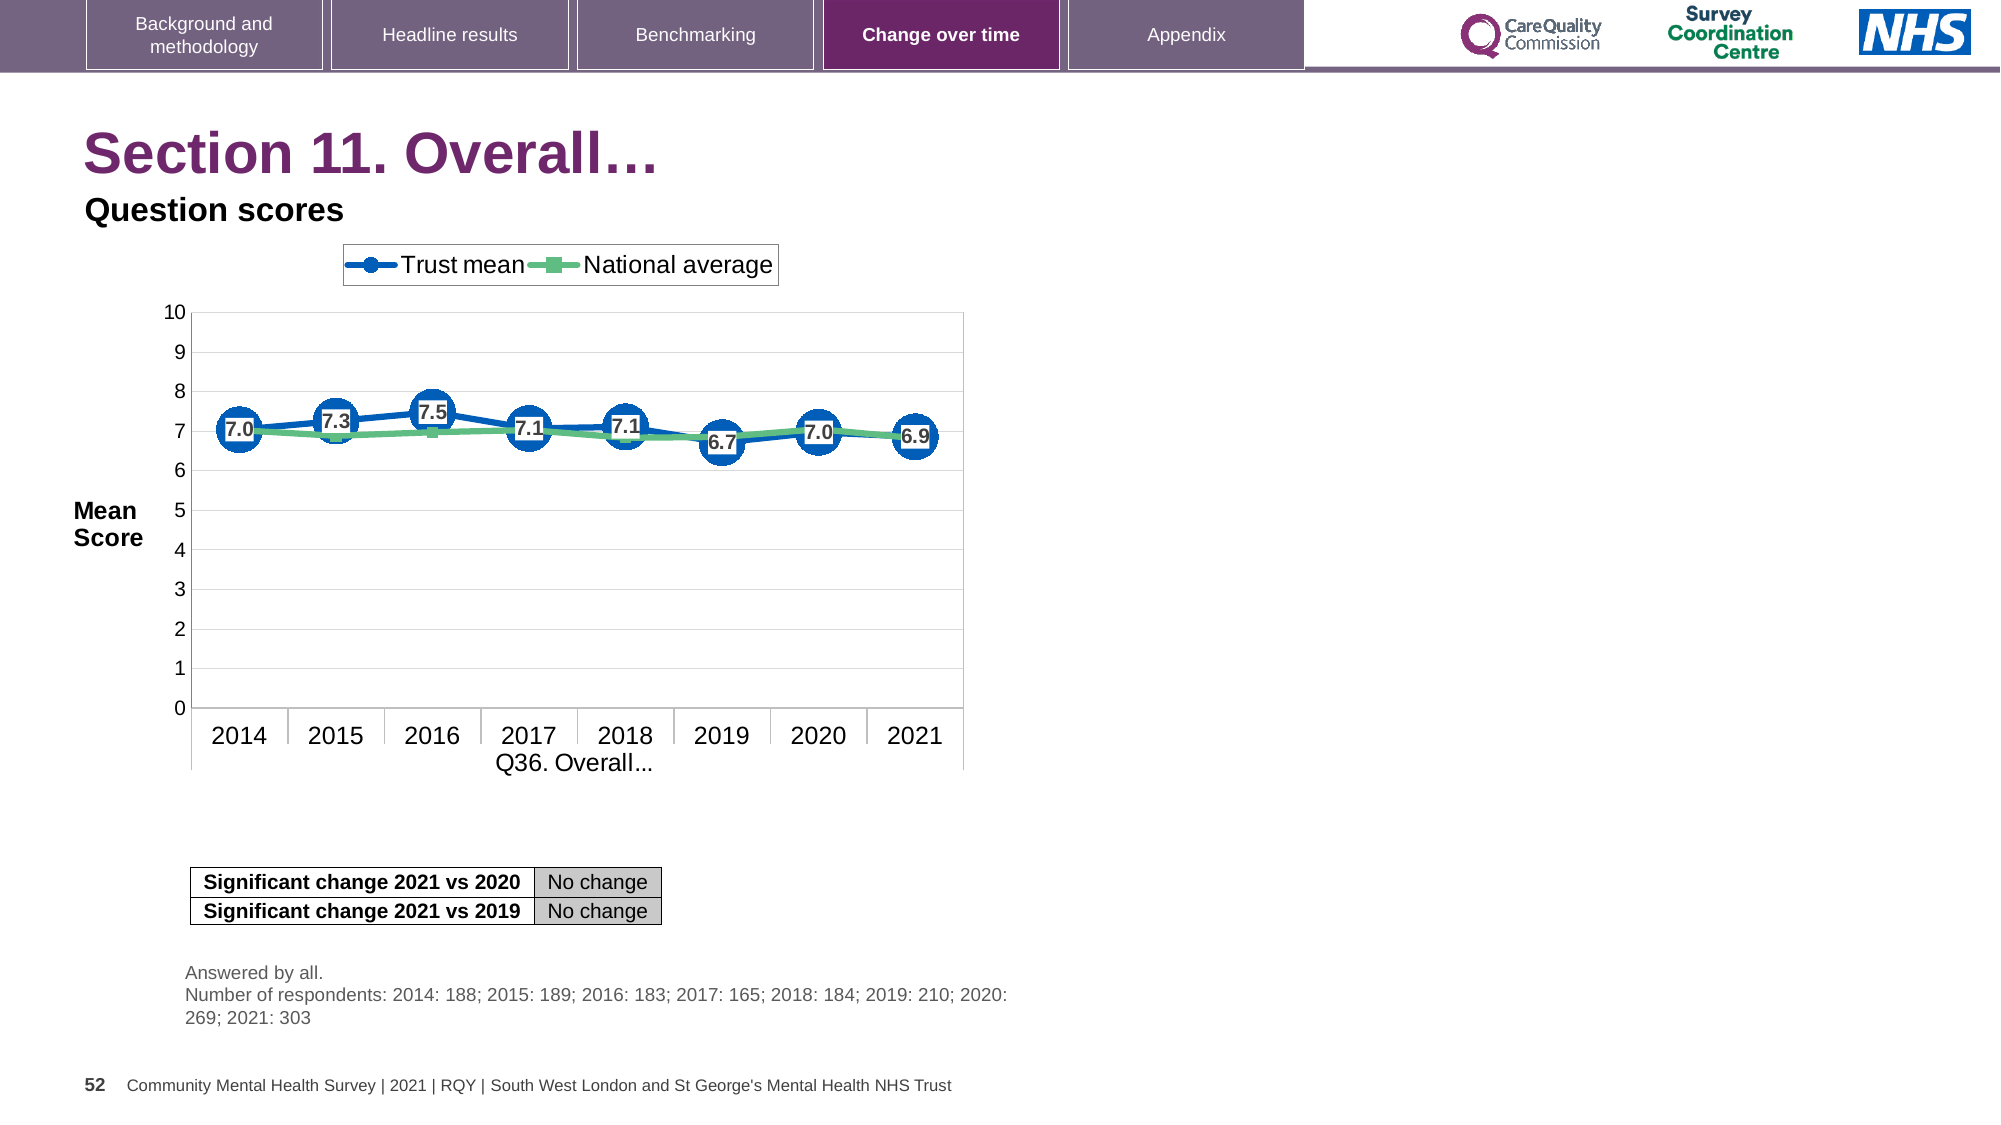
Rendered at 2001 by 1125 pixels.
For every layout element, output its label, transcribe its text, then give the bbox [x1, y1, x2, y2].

table_cell Significant change 2021 vs 2019 [191, 898, 534, 924]
text_box Answered by all. Number of respondents: 2014: 188; 2015: 189; 2016: 183; 2017: 165; 2018: 184; 2019: 210; 2020: 269; 2021: 303 [170, 952, 1058, 1036]
table_header No change [535, 868, 661, 897]
picture [1460, 13, 1602, 59]
table_cell No change [535, 898, 661, 924]
picture [1666, 3, 1794, 61]
table_header Significant change 2021 vs 2020 [191, 868, 534, 897]
title Section 11. Overall… [68, 100, 1942, 209]
chart [68, 240, 966, 858]
text_box 52 [84, 1065, 122, 1125]
picture [1859, 9, 1971, 55]
text_box Question scores [84, 185, 1864, 229]
